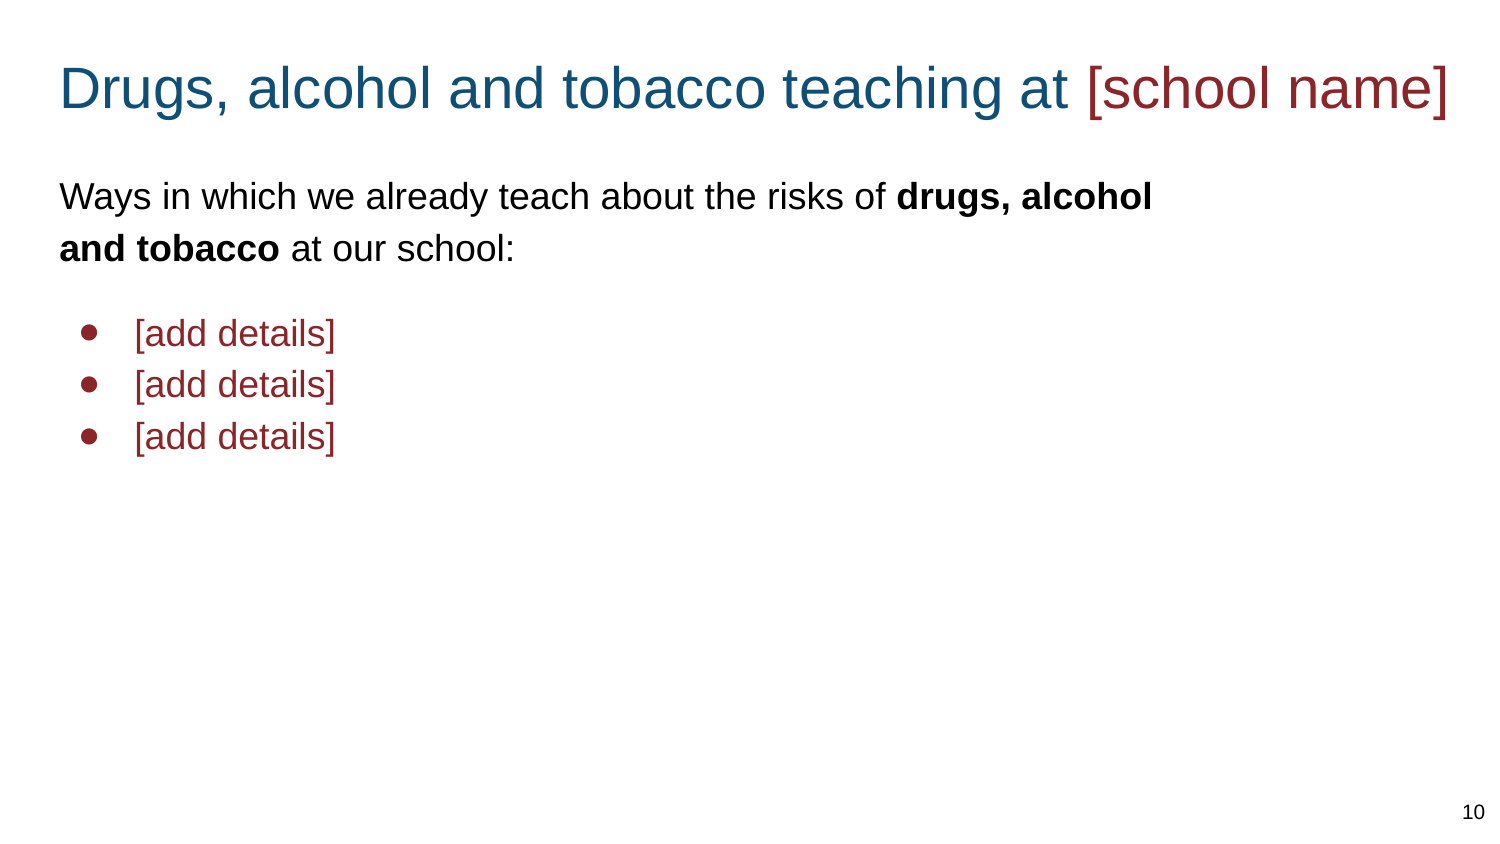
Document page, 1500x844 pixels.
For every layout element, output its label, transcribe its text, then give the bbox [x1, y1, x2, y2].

title Drugs, alcohol and tobacco teaching at [school name] [44, 35, 1481, 130]
list Ways in which we already teach about the risks of drugs, alcohol and tobacco at our school: [add details] [add details] [add details] [44, 150, 1224, 769]
slide_number 10 [1410, 779, 1500, 844]
